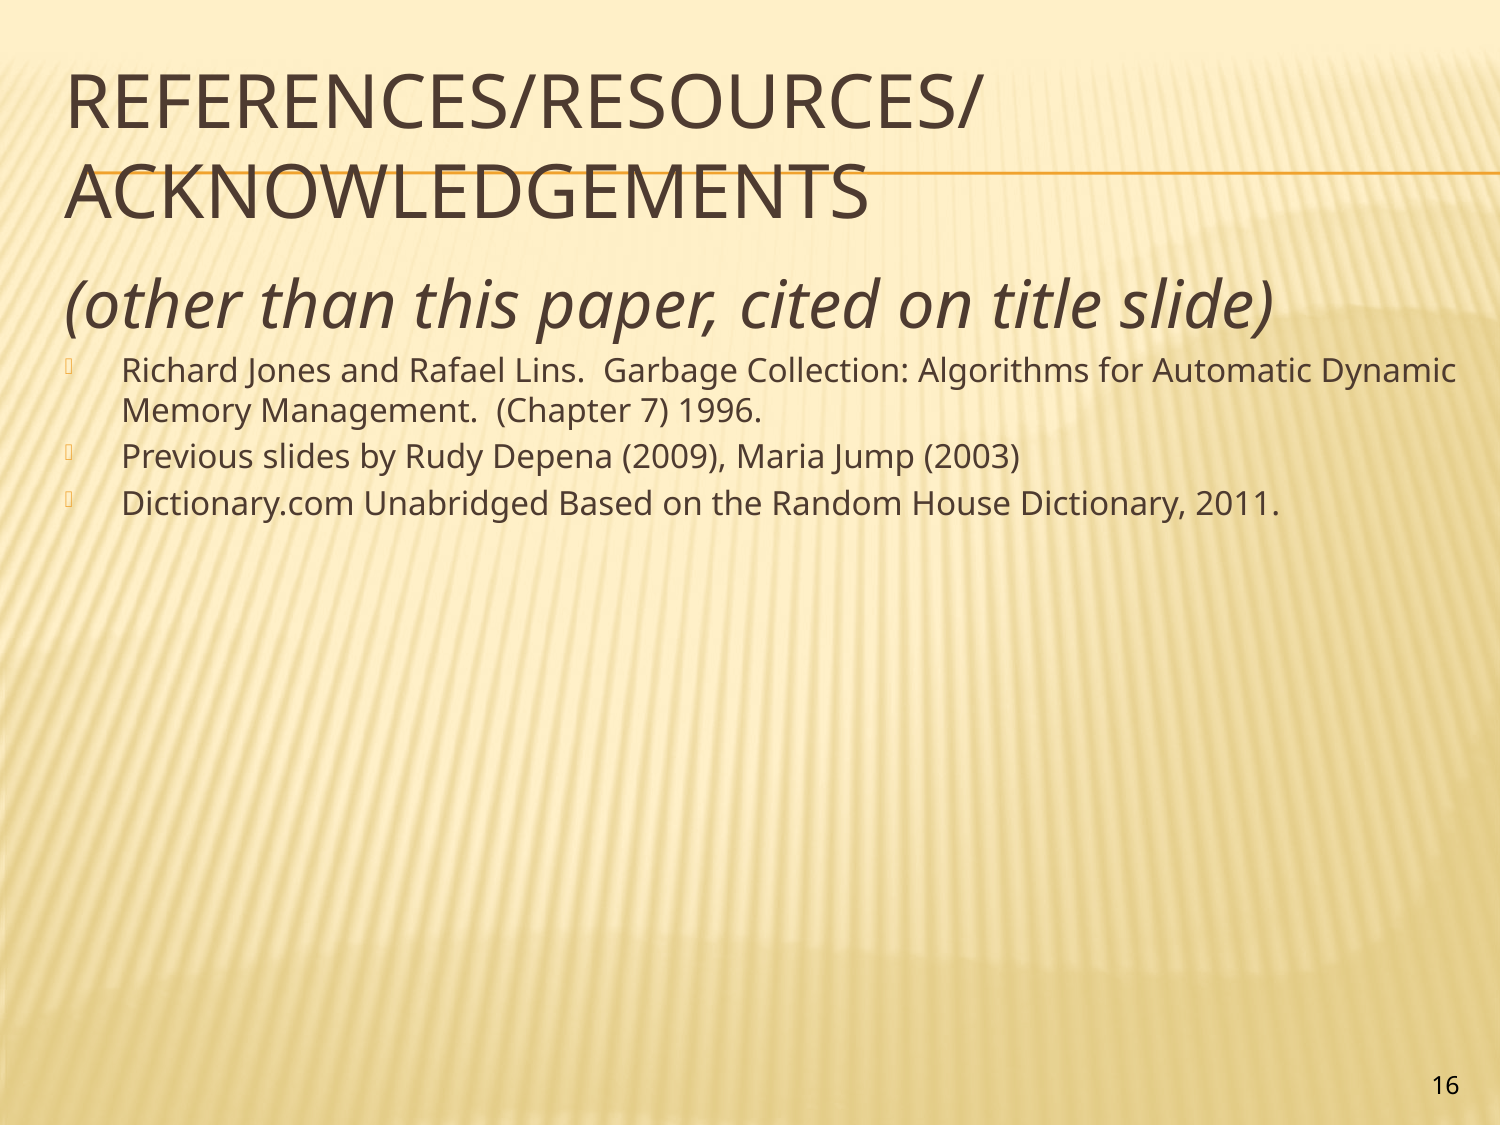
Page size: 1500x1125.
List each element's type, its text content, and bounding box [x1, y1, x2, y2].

title References/Resources/Acknowledgements [50, 75, 1475, 213]
list (other than this paper, cited on title slide) Richard Jones and Rafael Lins. Garbage Collection: Algorithms for Automatic Dynamic Memory Management. (Chapter 7) 1996. Previous slides by Rudy Depena (2009), Maria Jump (2003) Dictionary.com Unabridged Based on the Random House Dictionary, 2011. [50, 254, 1475, 998]
slide_number 16 [1350, 1061, 1475, 1103]
